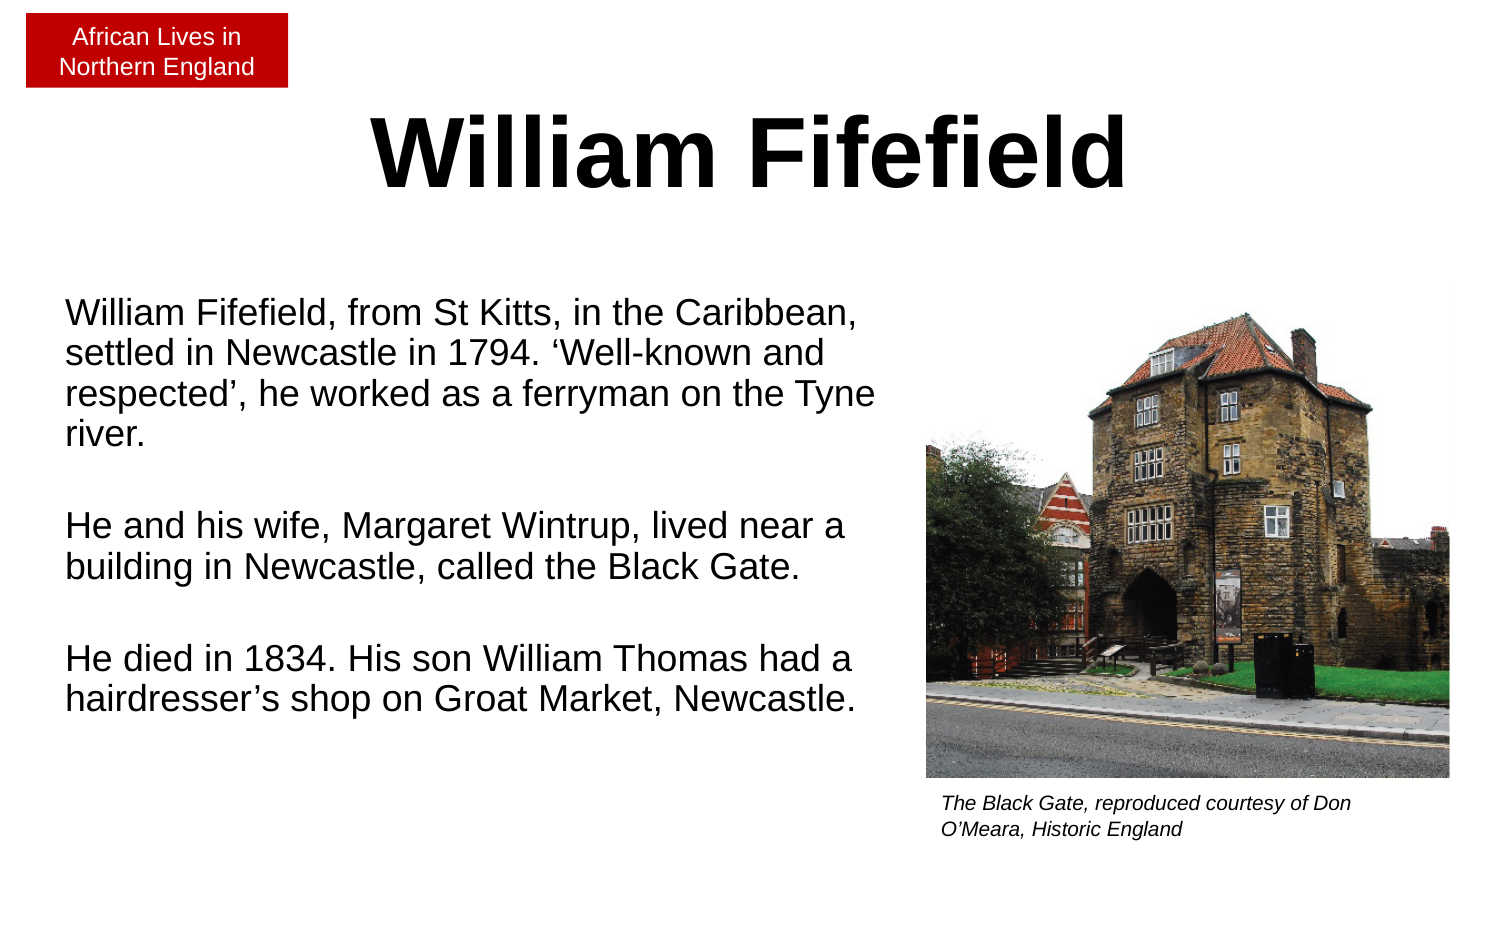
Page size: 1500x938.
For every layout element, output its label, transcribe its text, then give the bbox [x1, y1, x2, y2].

list William Fifefield, from St Kitts, in the Caribbean, settled in Newcastle in 1794. ‘Well-known and respected’, he worked as a ferryman on the Tyne river. He and his wife, Margaret Wintrup, lived near a building in Newcastle, called the Black Gate. He died in 1834. His son William Thomas had a hairdresser’s shop on Groat Market, Newcastle. [50, 285, 914, 781]
title William Fifefield [0, 91, 1500, 220]
picture [926, 285, 1450, 779]
text_box The Black Gate, reproduced courtesy of Don O’Meara, Historic England [926, 780, 1450, 849]
text_box African Lives in Northern England [26, 13, 289, 88]
